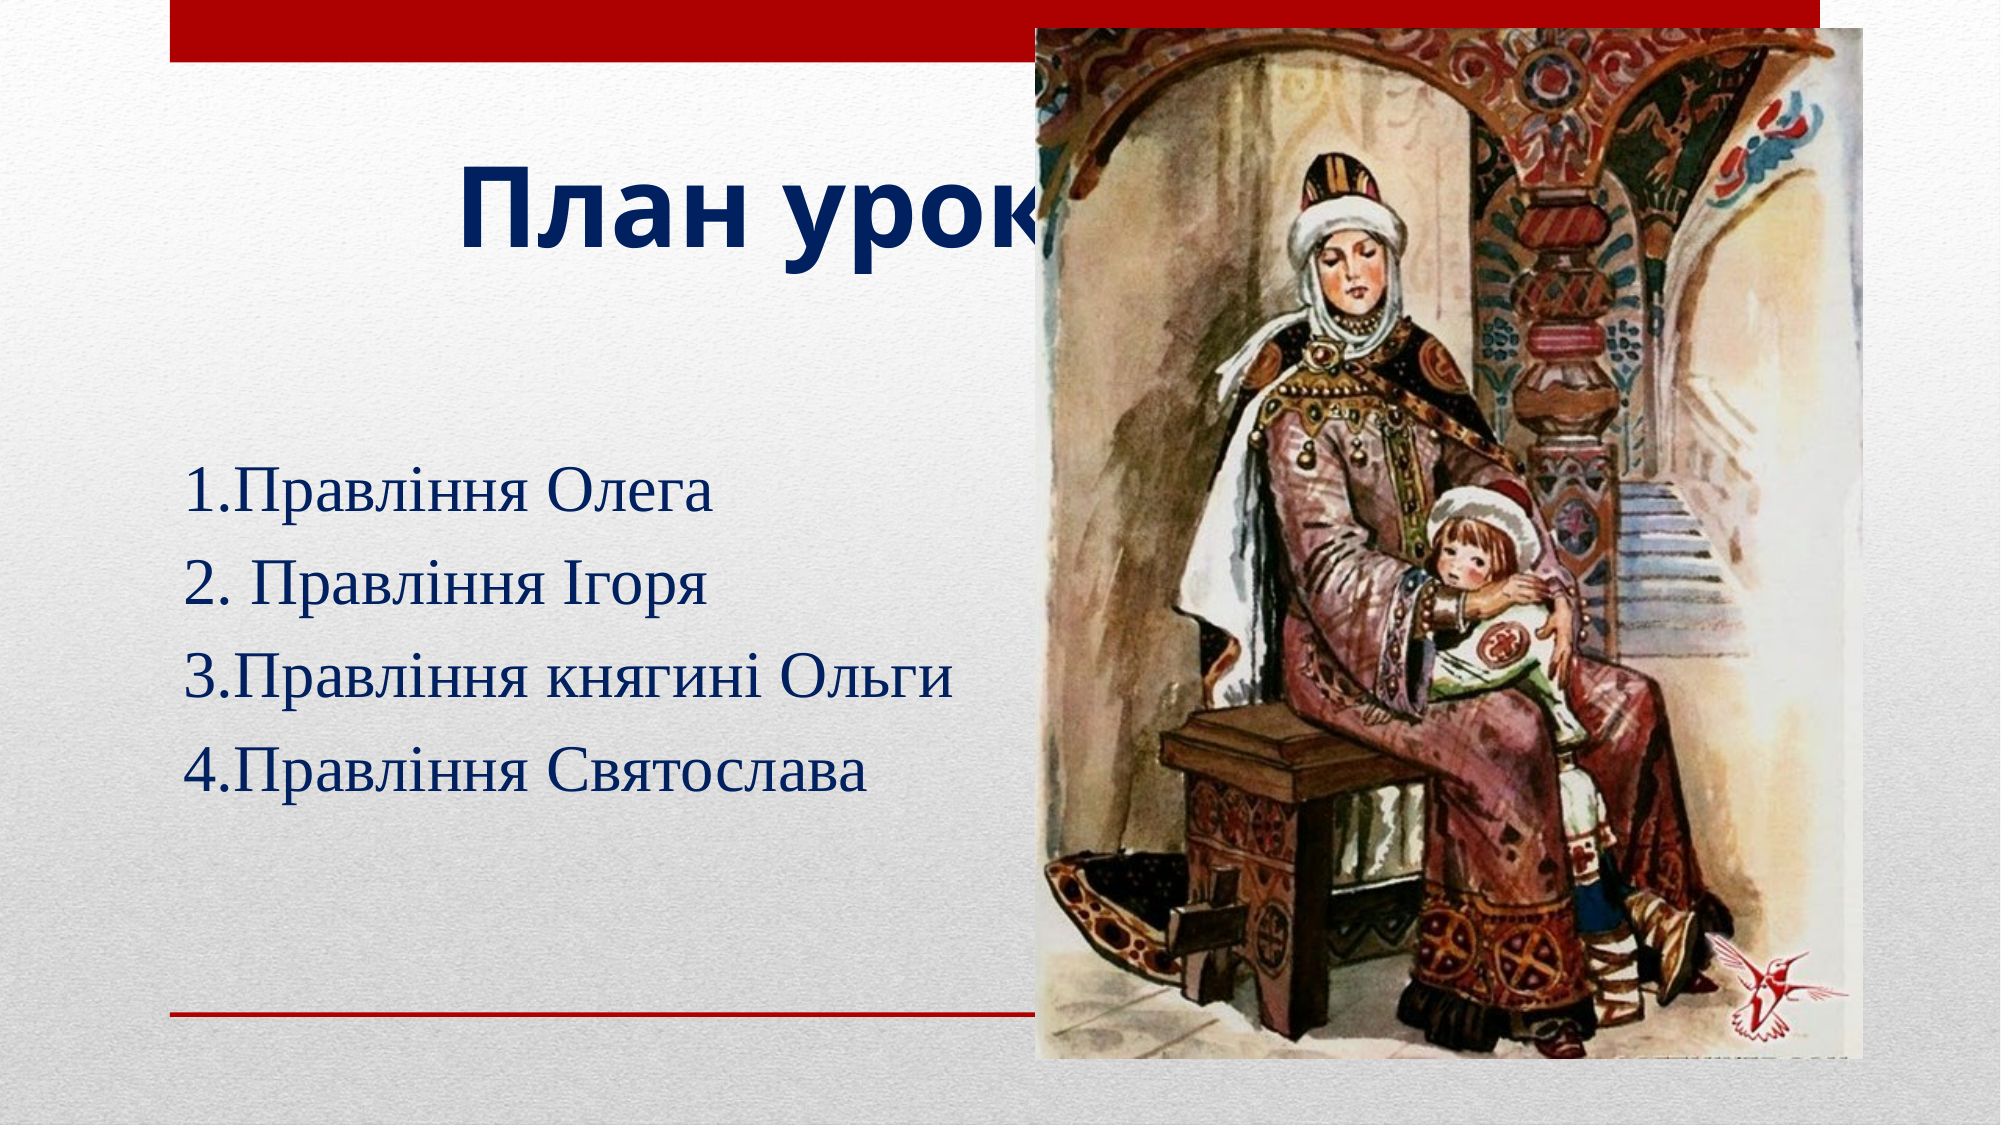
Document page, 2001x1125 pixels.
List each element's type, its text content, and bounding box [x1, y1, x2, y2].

picture [1035, 28, 1864, 1060]
list 1.Правління Олега 2. Правління Ігоря 3.Правління княгині Ольги 4.Правління Святослава [168, 543, 975, 705]
title План уроку [439, 59, 1030, 278]
